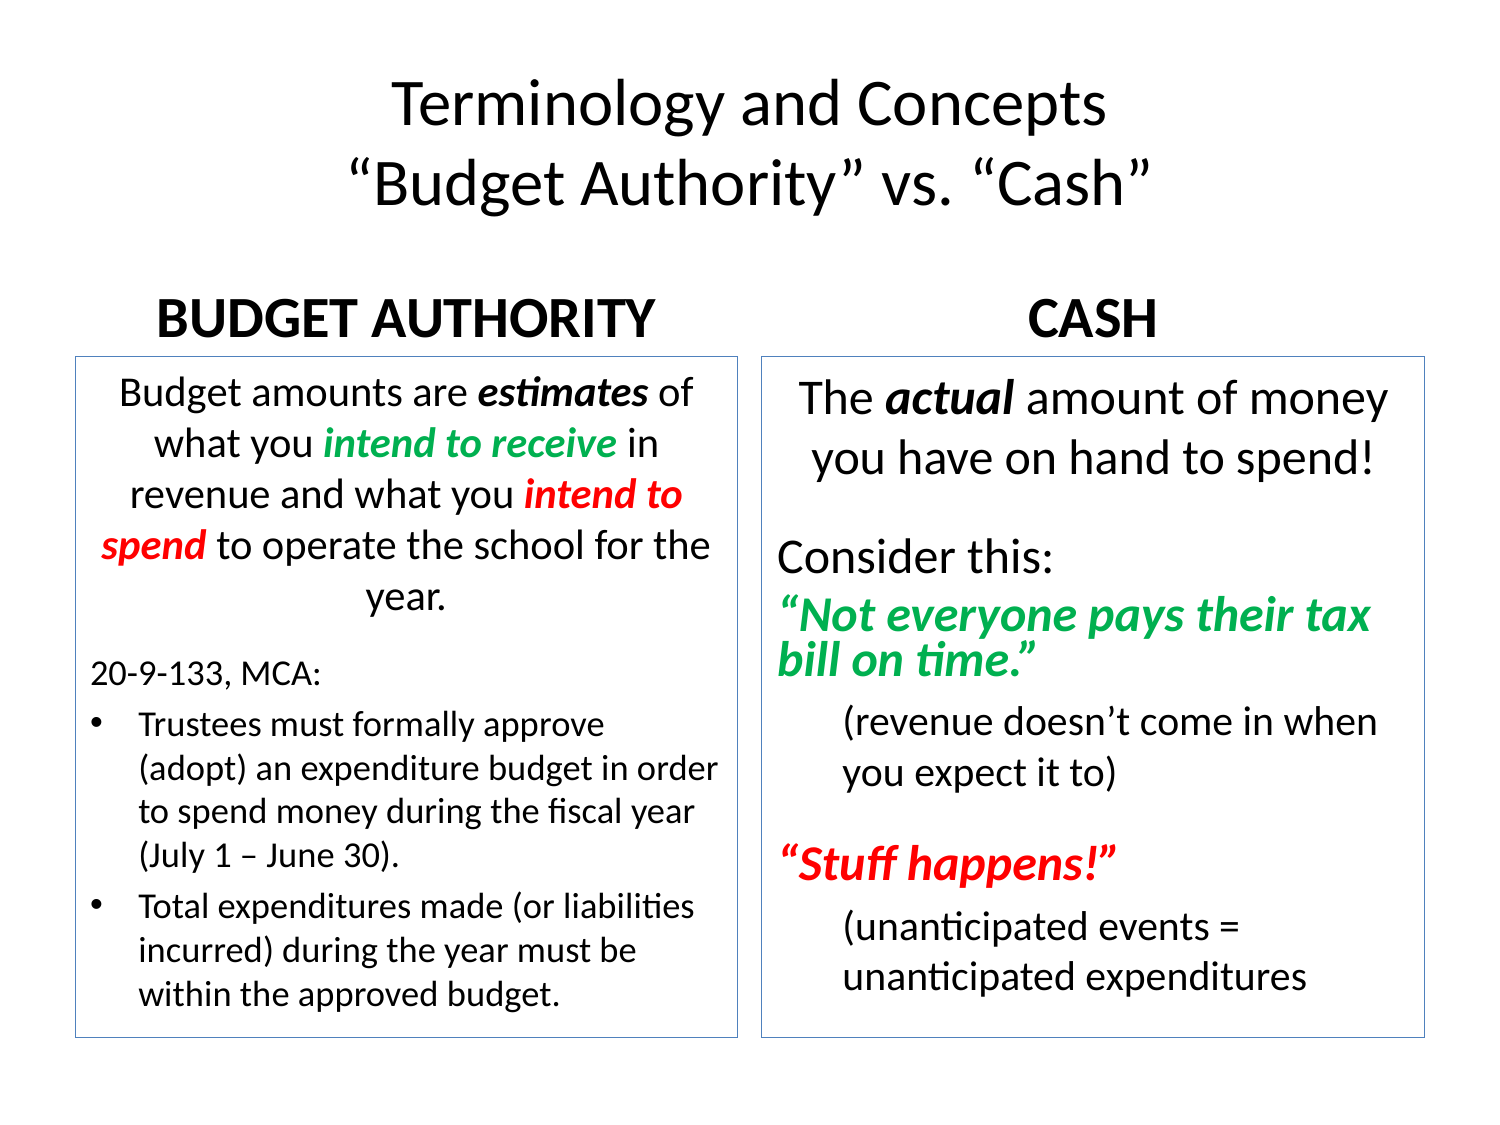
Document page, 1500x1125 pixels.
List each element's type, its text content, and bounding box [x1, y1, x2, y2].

list The actual amount of money you have on hand to spend! Consider this: “Not everyone pays their tax bill on time.” (revenue doesn’t come in when you expect it to) “Stuff happens!” (unanticipated events = unanticipated expenditures [761, 356, 1425, 1038]
list Budget amounts are estimates of what you intend to receive in revenue and what you intend to spend to operate the school for the year. 20-9-133, MCA: Trustees must formally approve (adopt) an expenditure budget in order to spend money during the fiscal year (July 1 – June 30). Total expenditures made (or liabilities incurred) during the year must be within the approved budget. [75, 356, 738, 1038]
title Terminology and Concepts “Budget Authority” vs. “Cash” [75, 45, 1425, 233]
list BUDGET AUTHORITY [75, 251, 738, 356]
list CASH [761, 251, 1425, 356]
